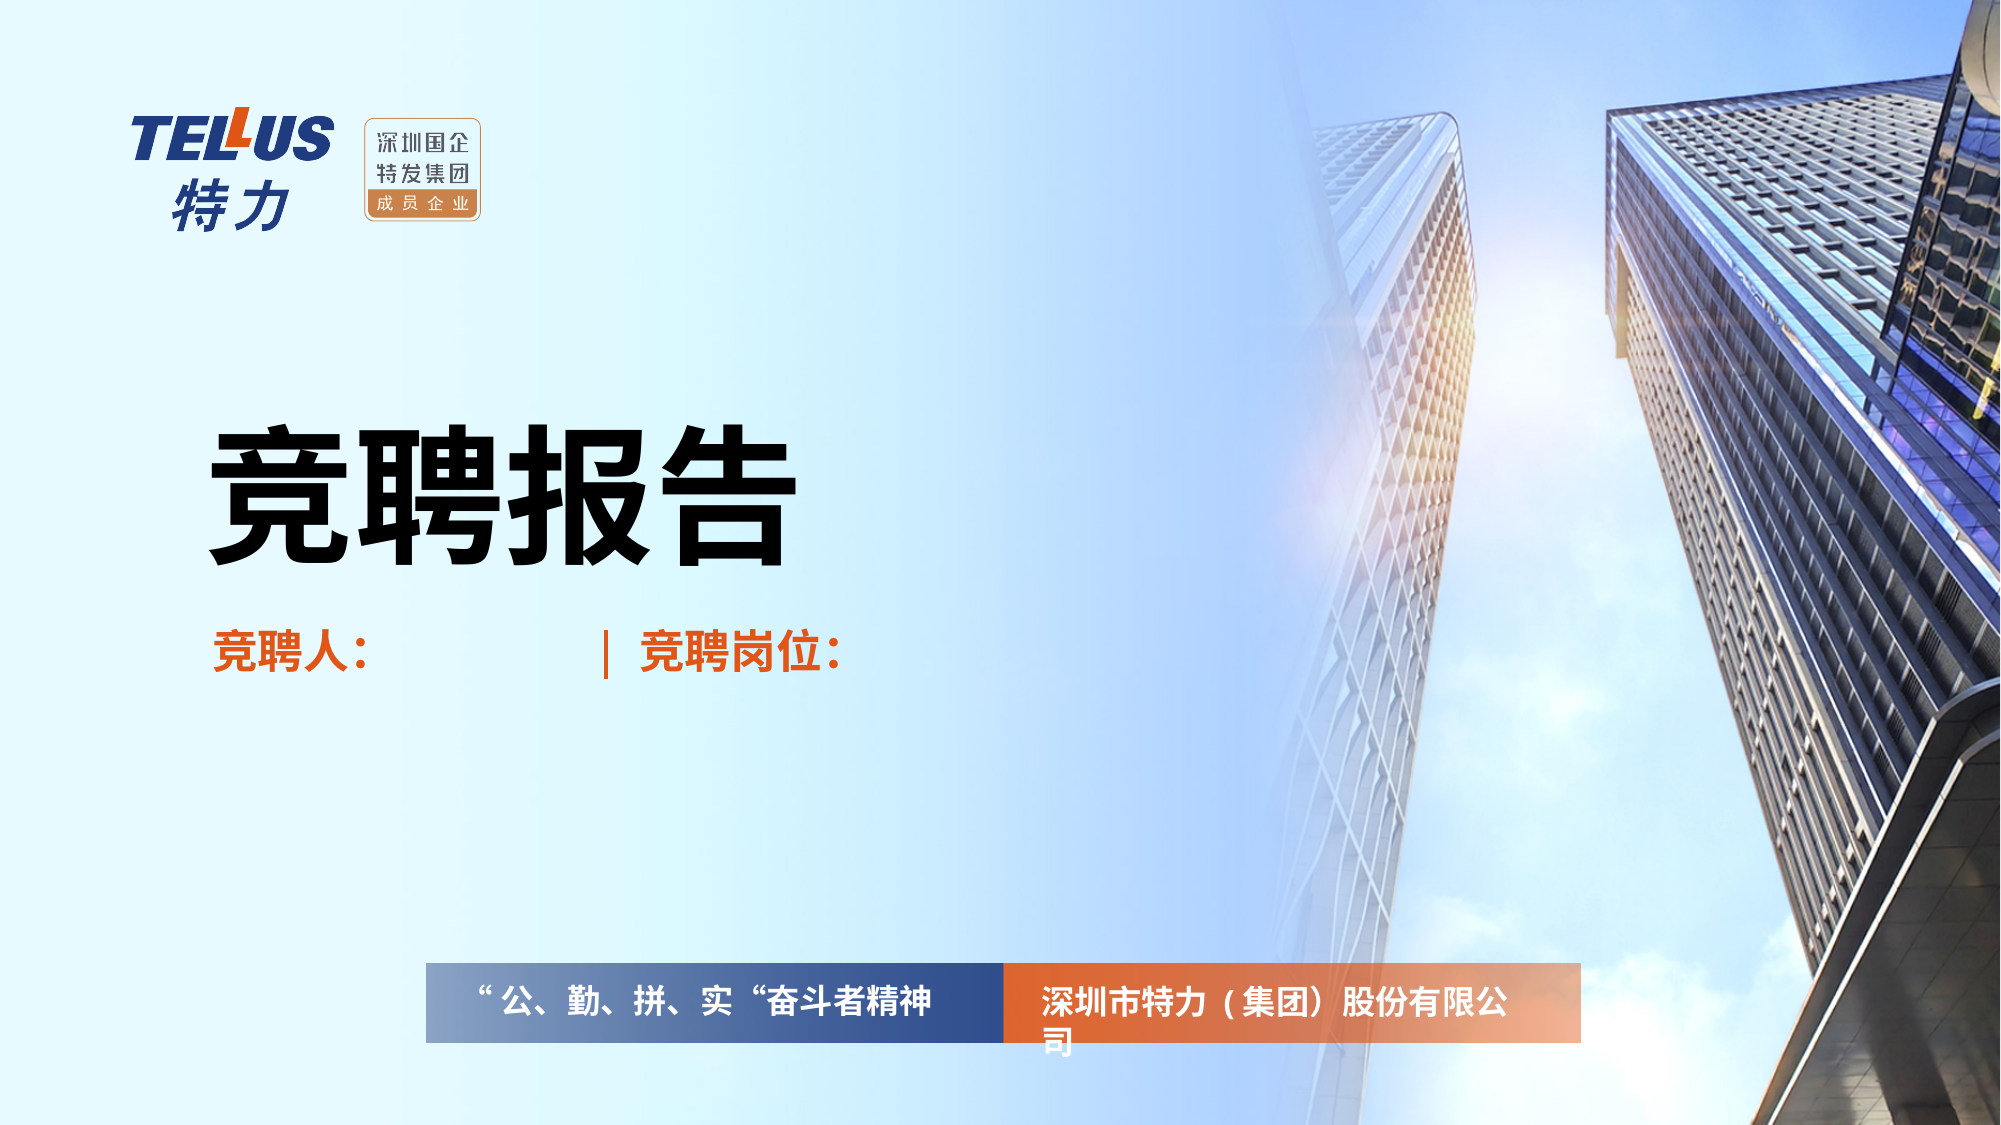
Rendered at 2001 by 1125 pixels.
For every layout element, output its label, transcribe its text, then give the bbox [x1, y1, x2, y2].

text_box 深圳市特力 (集团）股份有限公司 [1027, 1043, 1554, 1069]
picture [0, 0, 2001, 1125]
text_box 竞聘岗位： [624, 615, 986, 686]
text_box 竞聘报告 [189, 394, 1475, 770]
text_box 竞聘人： [197, 615, 575, 686]
